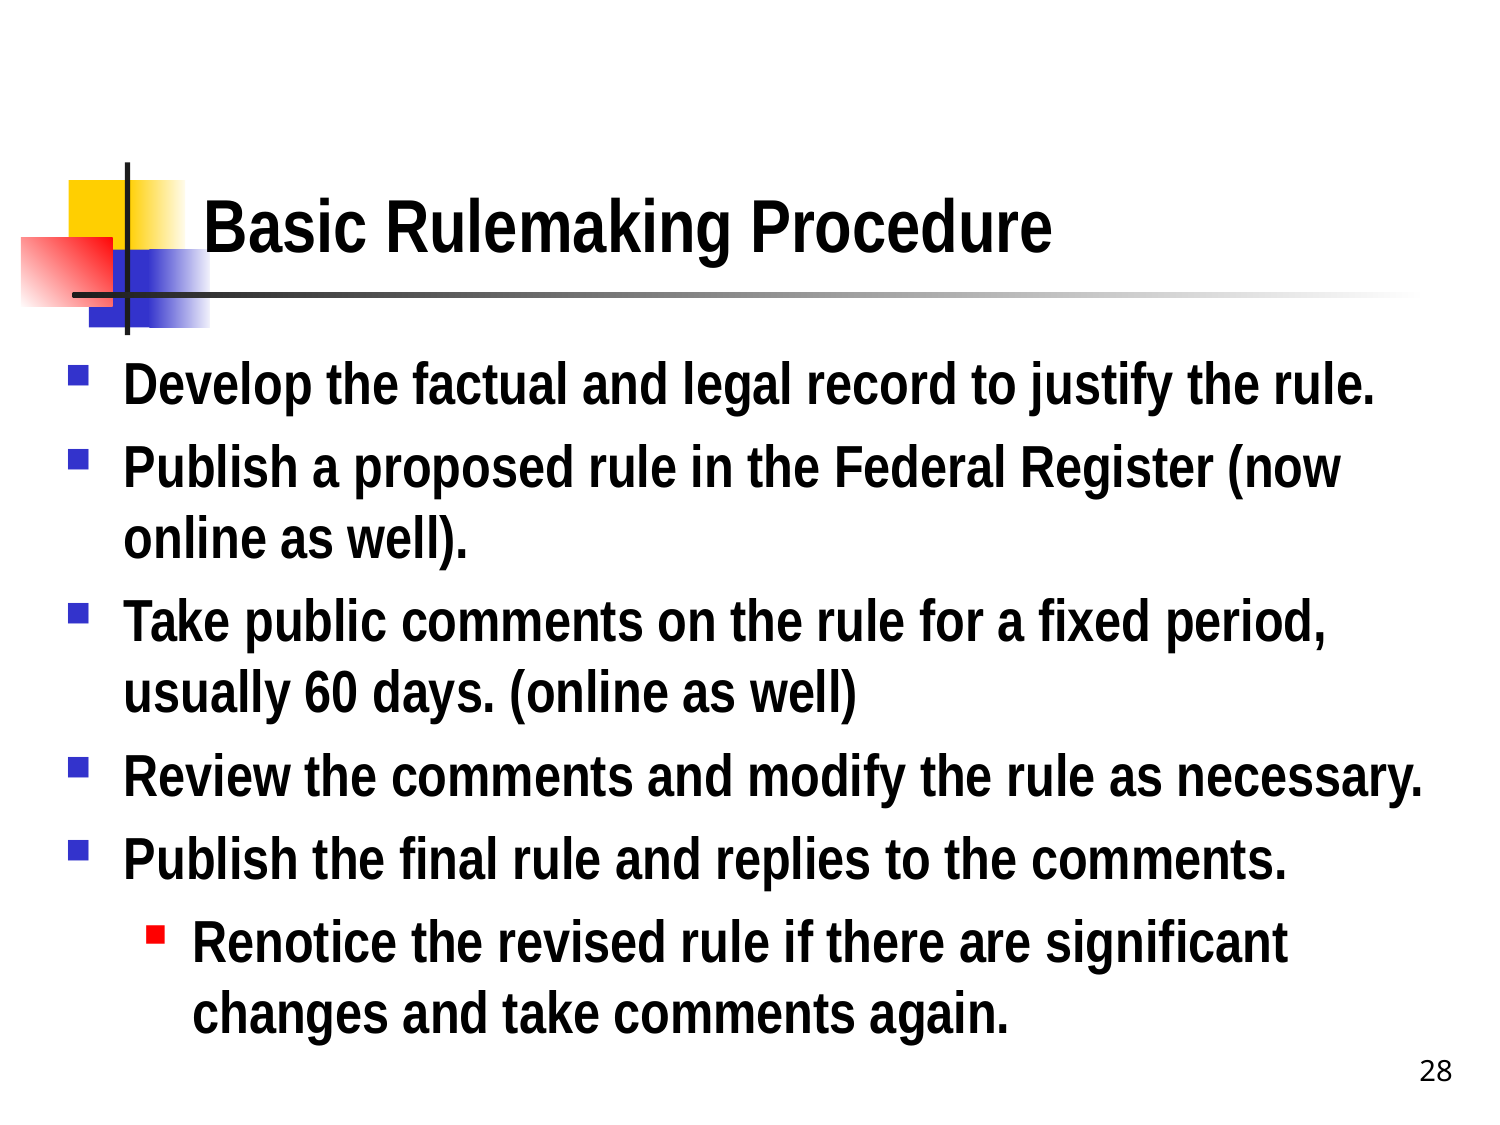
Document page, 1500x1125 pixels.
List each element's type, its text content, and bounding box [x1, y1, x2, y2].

list Develop the factual and legal record to justify the rule. Publish a proposed rule in the Federal Register (now online as well). Take public comments on the rule for a fixed period, usually 60 days. (online as well) Review the comments and modify the rule as necessary. Publish the final rule and replies to the comments. Renotice the revised rule if there are significant changes and take comments again. [50, 337, 1450, 1075]
title Basic Rulemaking Procedure [188, 35, 1468, 275]
slide_number 28 [1155, 1024, 1468, 1100]
